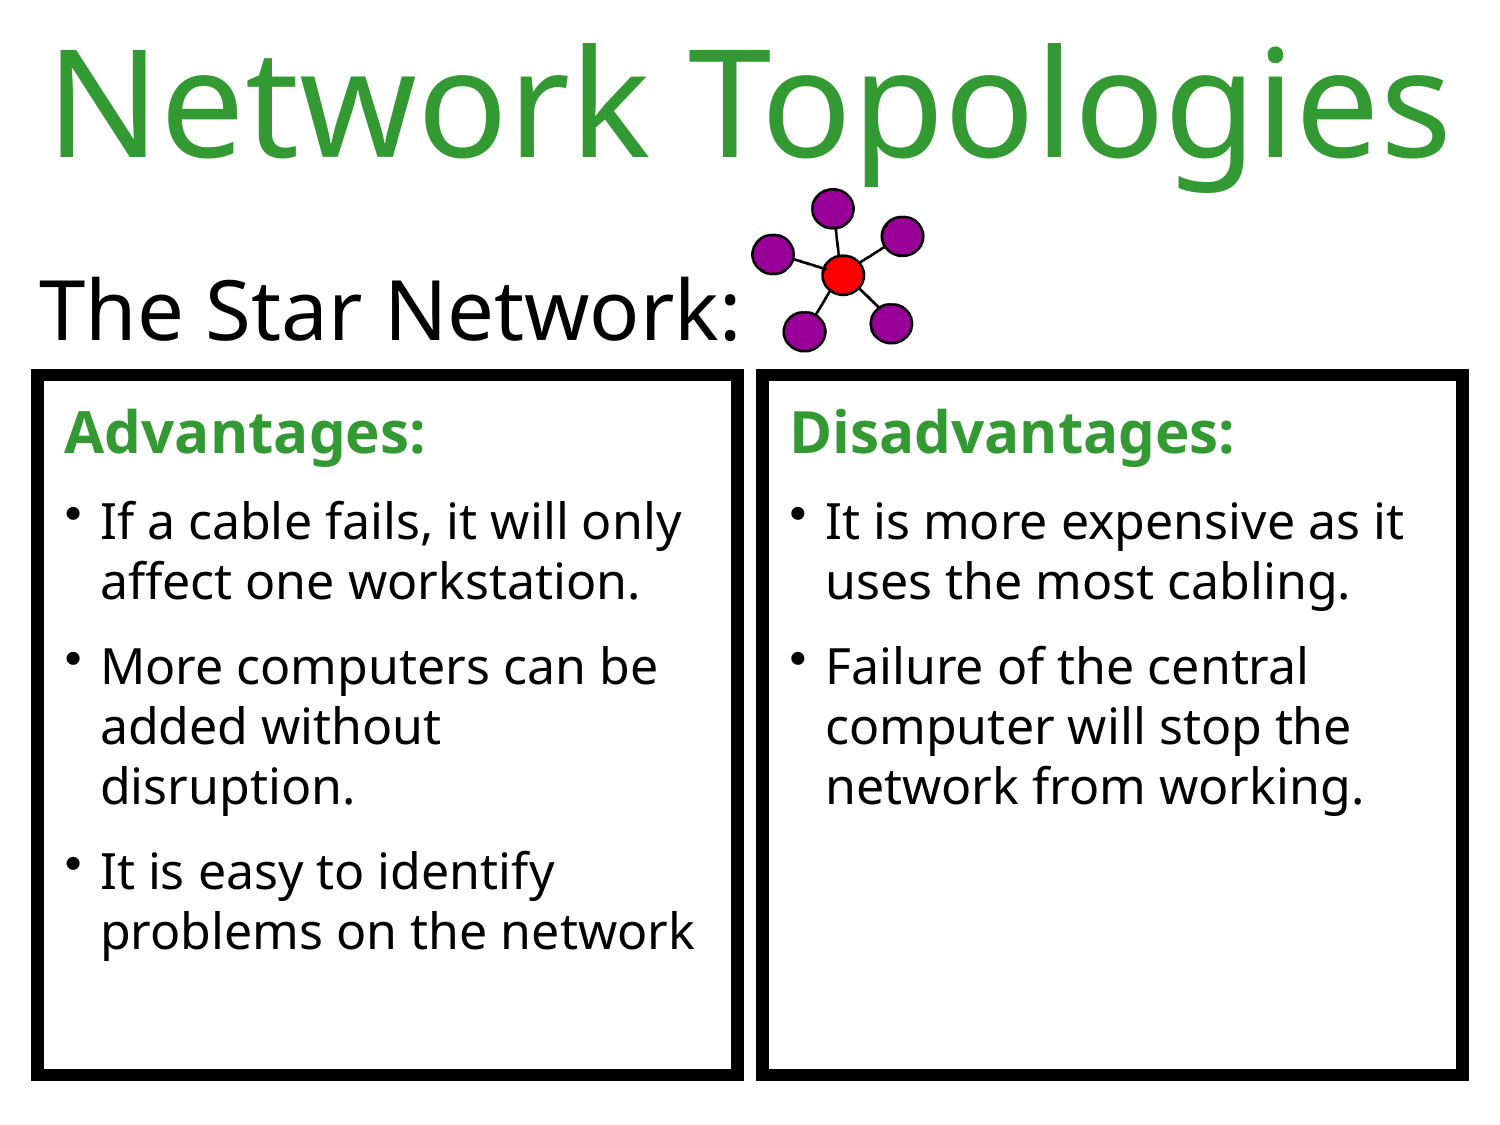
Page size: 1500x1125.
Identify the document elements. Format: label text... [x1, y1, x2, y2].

text_box Network Topologies [0, 0, 1500, 195]
text_box Disadvantages: It is more expensive as it uses the most cabling. Failure of the central computer will stop the network from working. [774, 387, 1450, 823]
text_box Advantages: If a cable fails, it will only affect one workstation. More computers can be added without disruption. It is easy to identify problems on the network [49, 387, 725, 968]
text_box The Star Network: [24, 249, 1063, 365]
text_box [37, 375, 738, 1075]
text_box [762, 375, 1463, 1075]
picture [749, 187, 926, 353]
